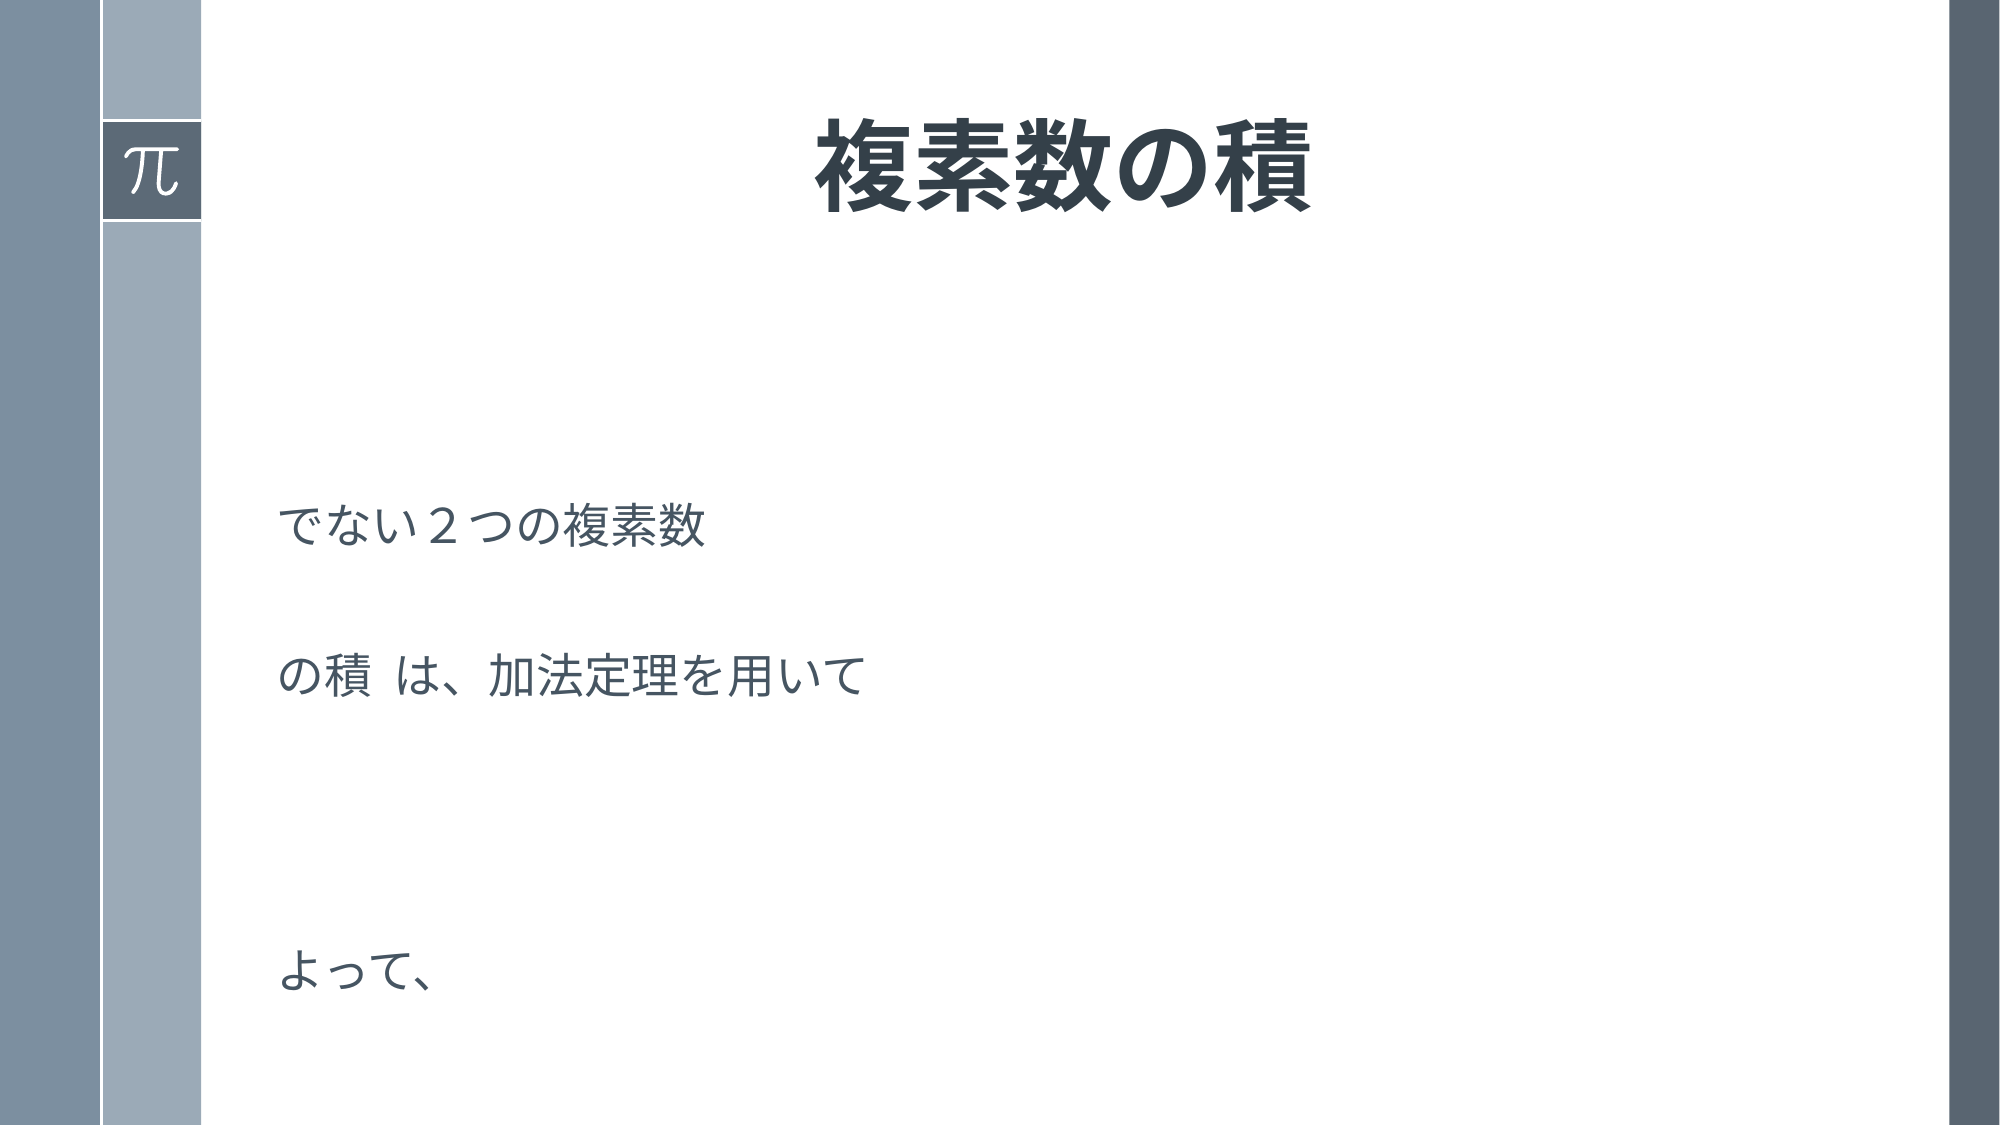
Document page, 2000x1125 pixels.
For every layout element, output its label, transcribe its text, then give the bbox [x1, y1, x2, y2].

title 複素数の積 [261, 29, 1867, 233]
